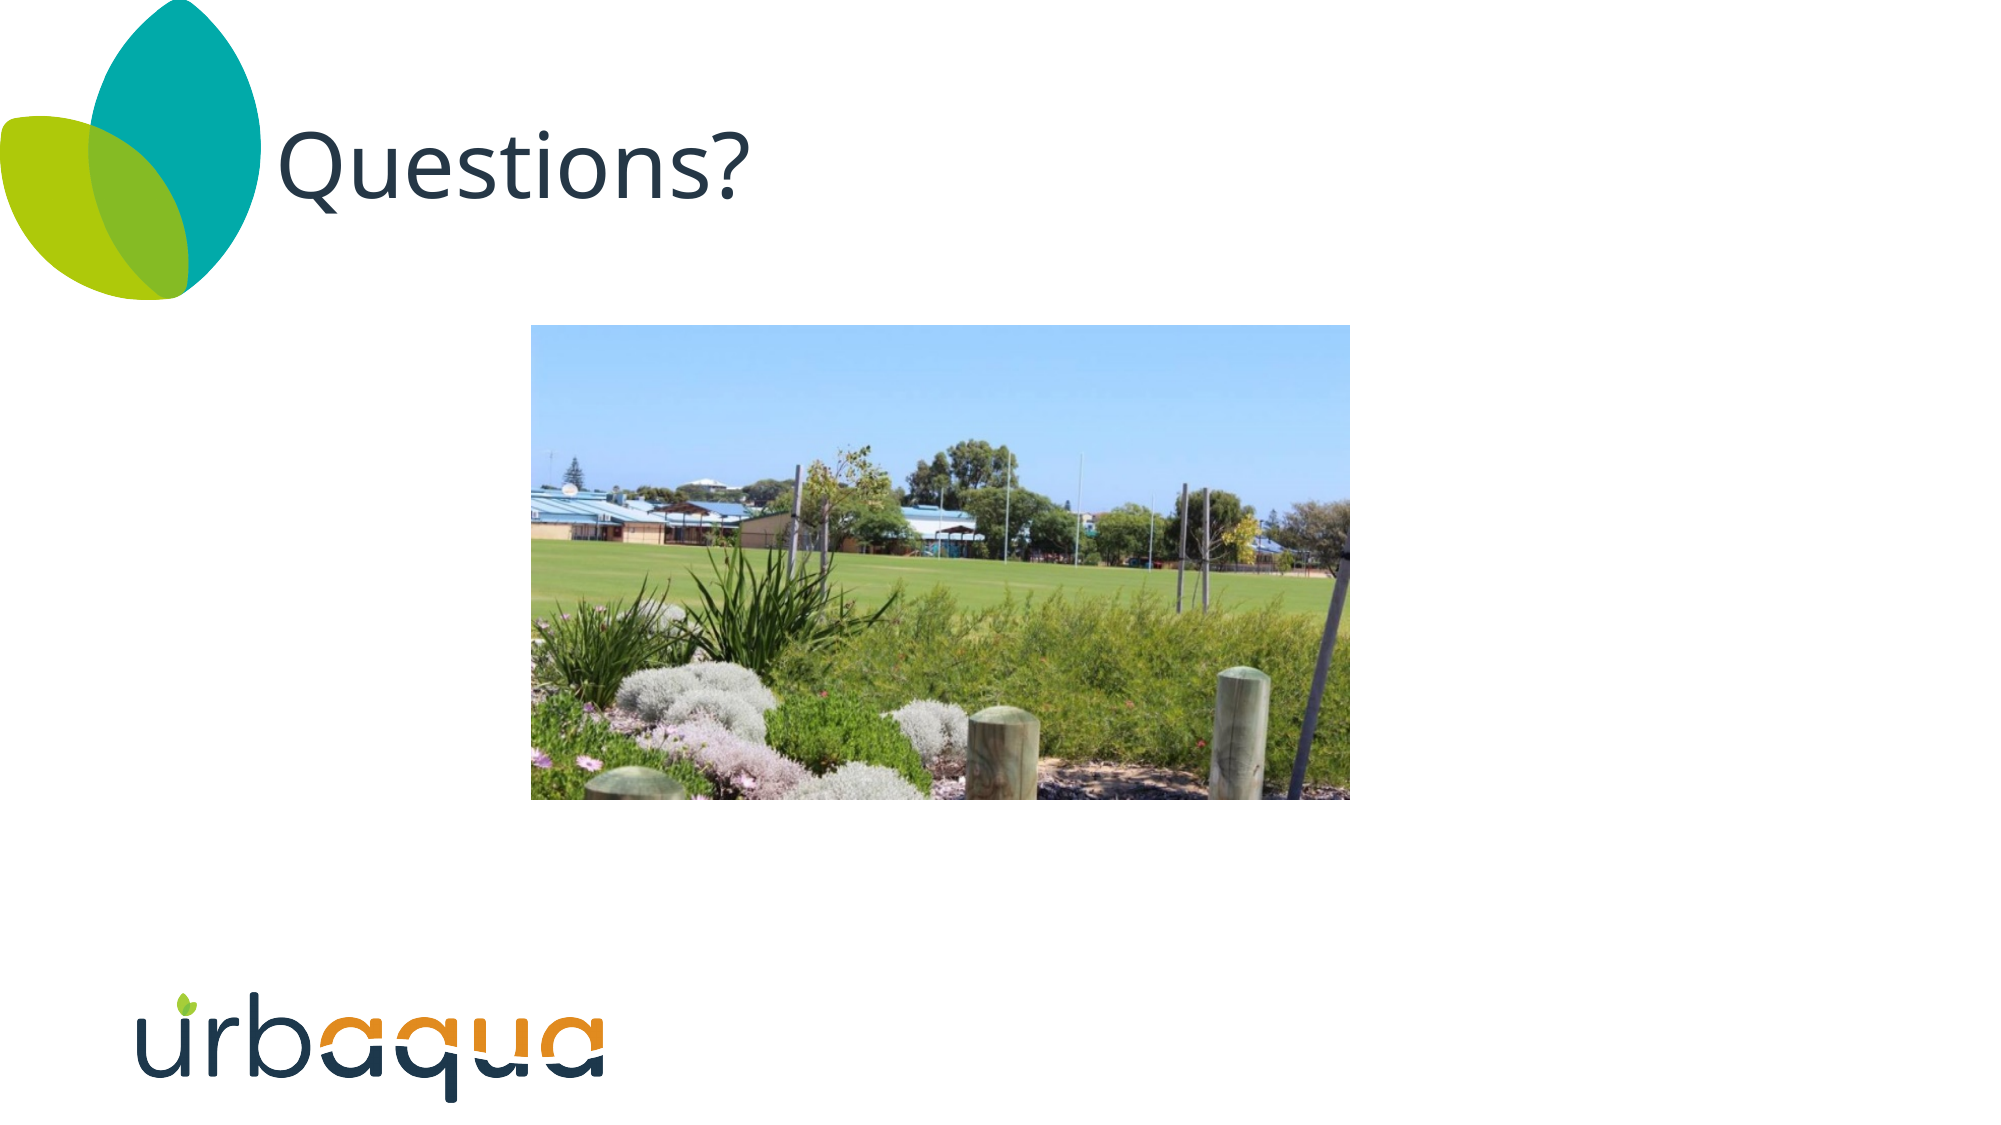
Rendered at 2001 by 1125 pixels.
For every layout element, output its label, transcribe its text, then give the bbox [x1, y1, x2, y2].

picture [0, 0, 261, 300]
title Questions? [260, 59, 1863, 278]
picture [531, 325, 1350, 800]
picture [137, 992, 603, 1103]
